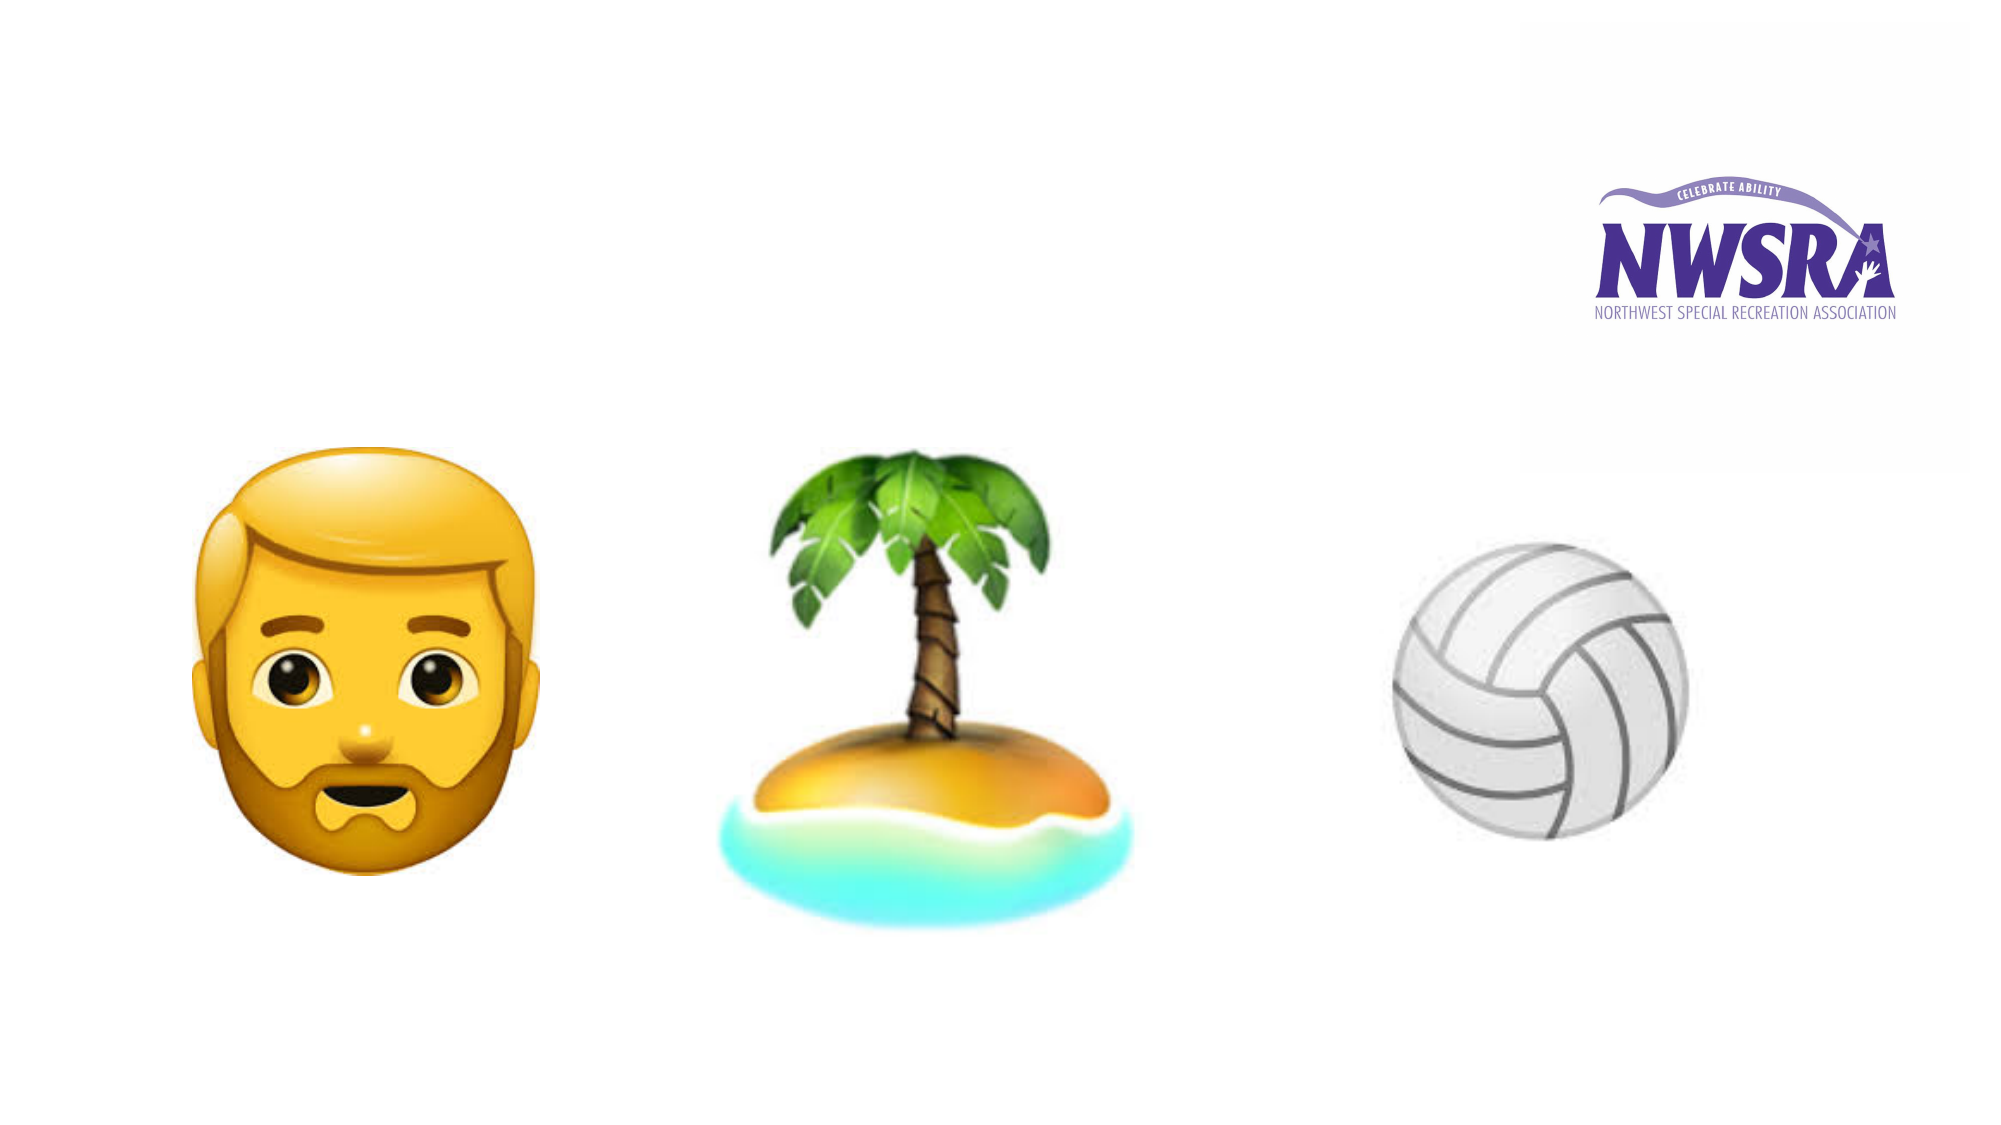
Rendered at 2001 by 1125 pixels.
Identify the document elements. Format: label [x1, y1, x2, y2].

picture [682, 447, 1912, 937]
list [192, 447, 540, 876]
picture [1520, 22, 1970, 473]
